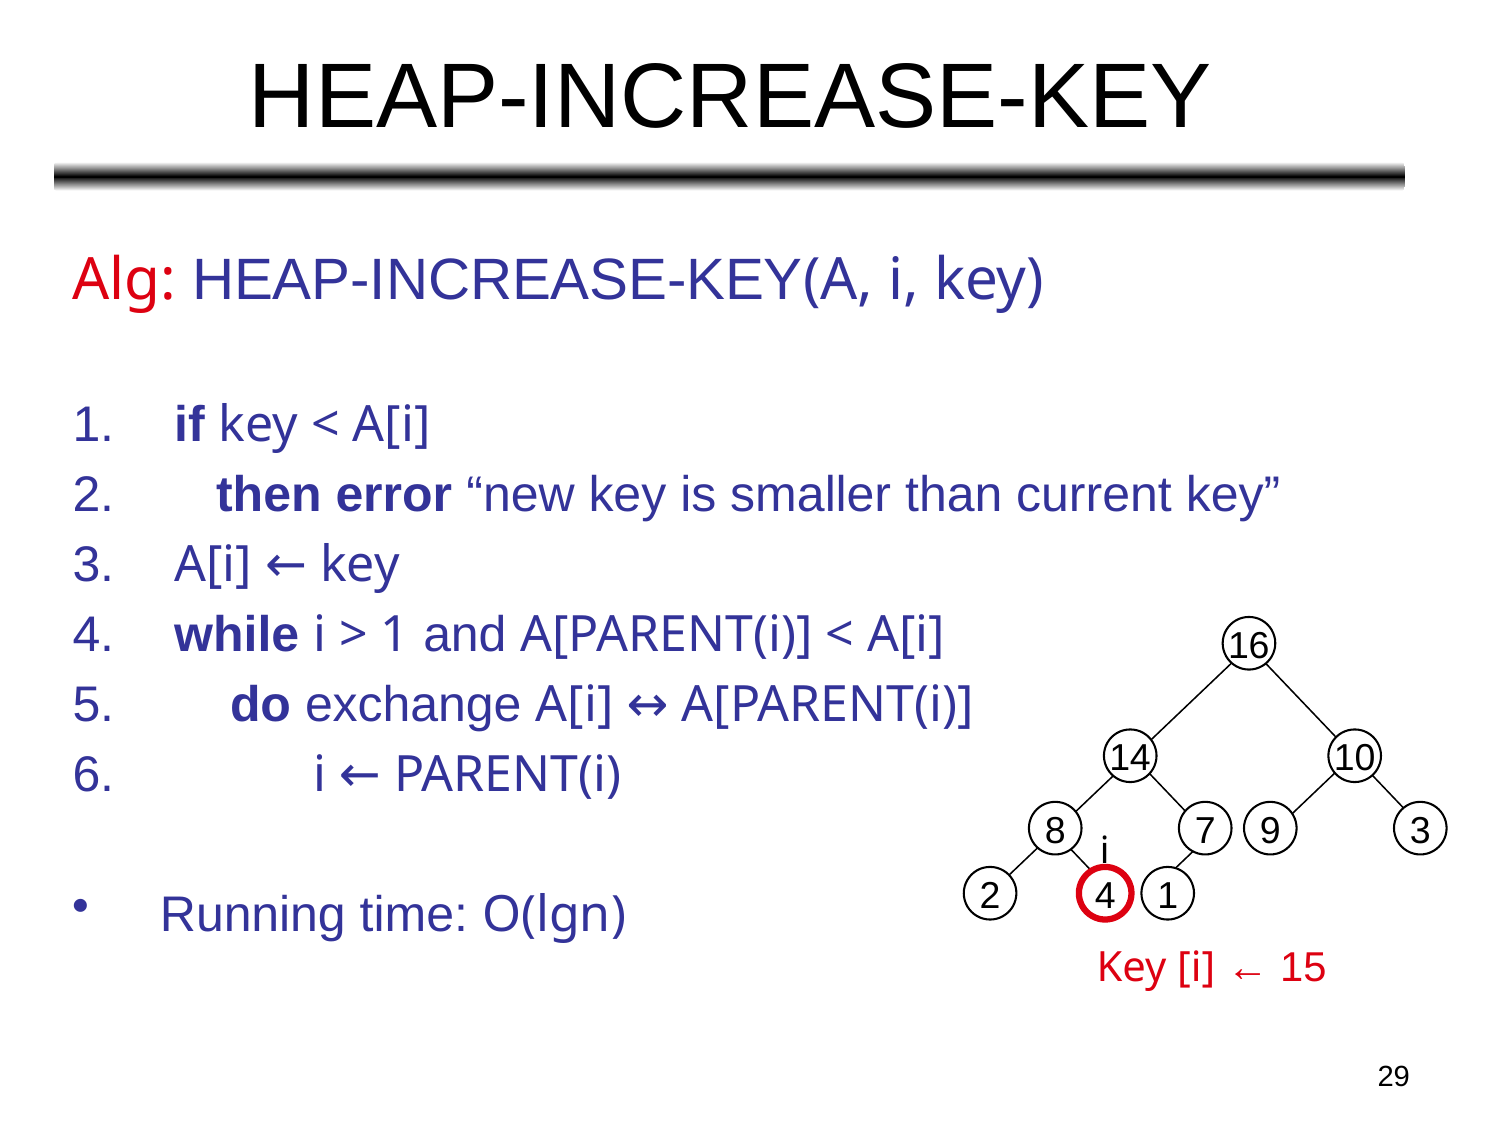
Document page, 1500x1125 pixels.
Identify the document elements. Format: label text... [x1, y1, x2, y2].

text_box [963, 616, 1447, 920]
slide_number 29 [1074, 1049, 1426, 1103]
title HEAP-INCREASE-KEY [55, 16, 1407, 166]
list Alg: HEAP-INCREASE-KEY(A, i, key) if key < A[i] then error “new key is smaller than current key” A[i] ← key while i > 1 and A[PARENT(i)] < A[i] do exchange A[i] ↔ A[PARENT(i)] i ← PARENT(i) Running time: O(lgn) [57, 233, 1413, 1009]
text_box Key [i] ← 15 [1081, 932, 1342, 998]
